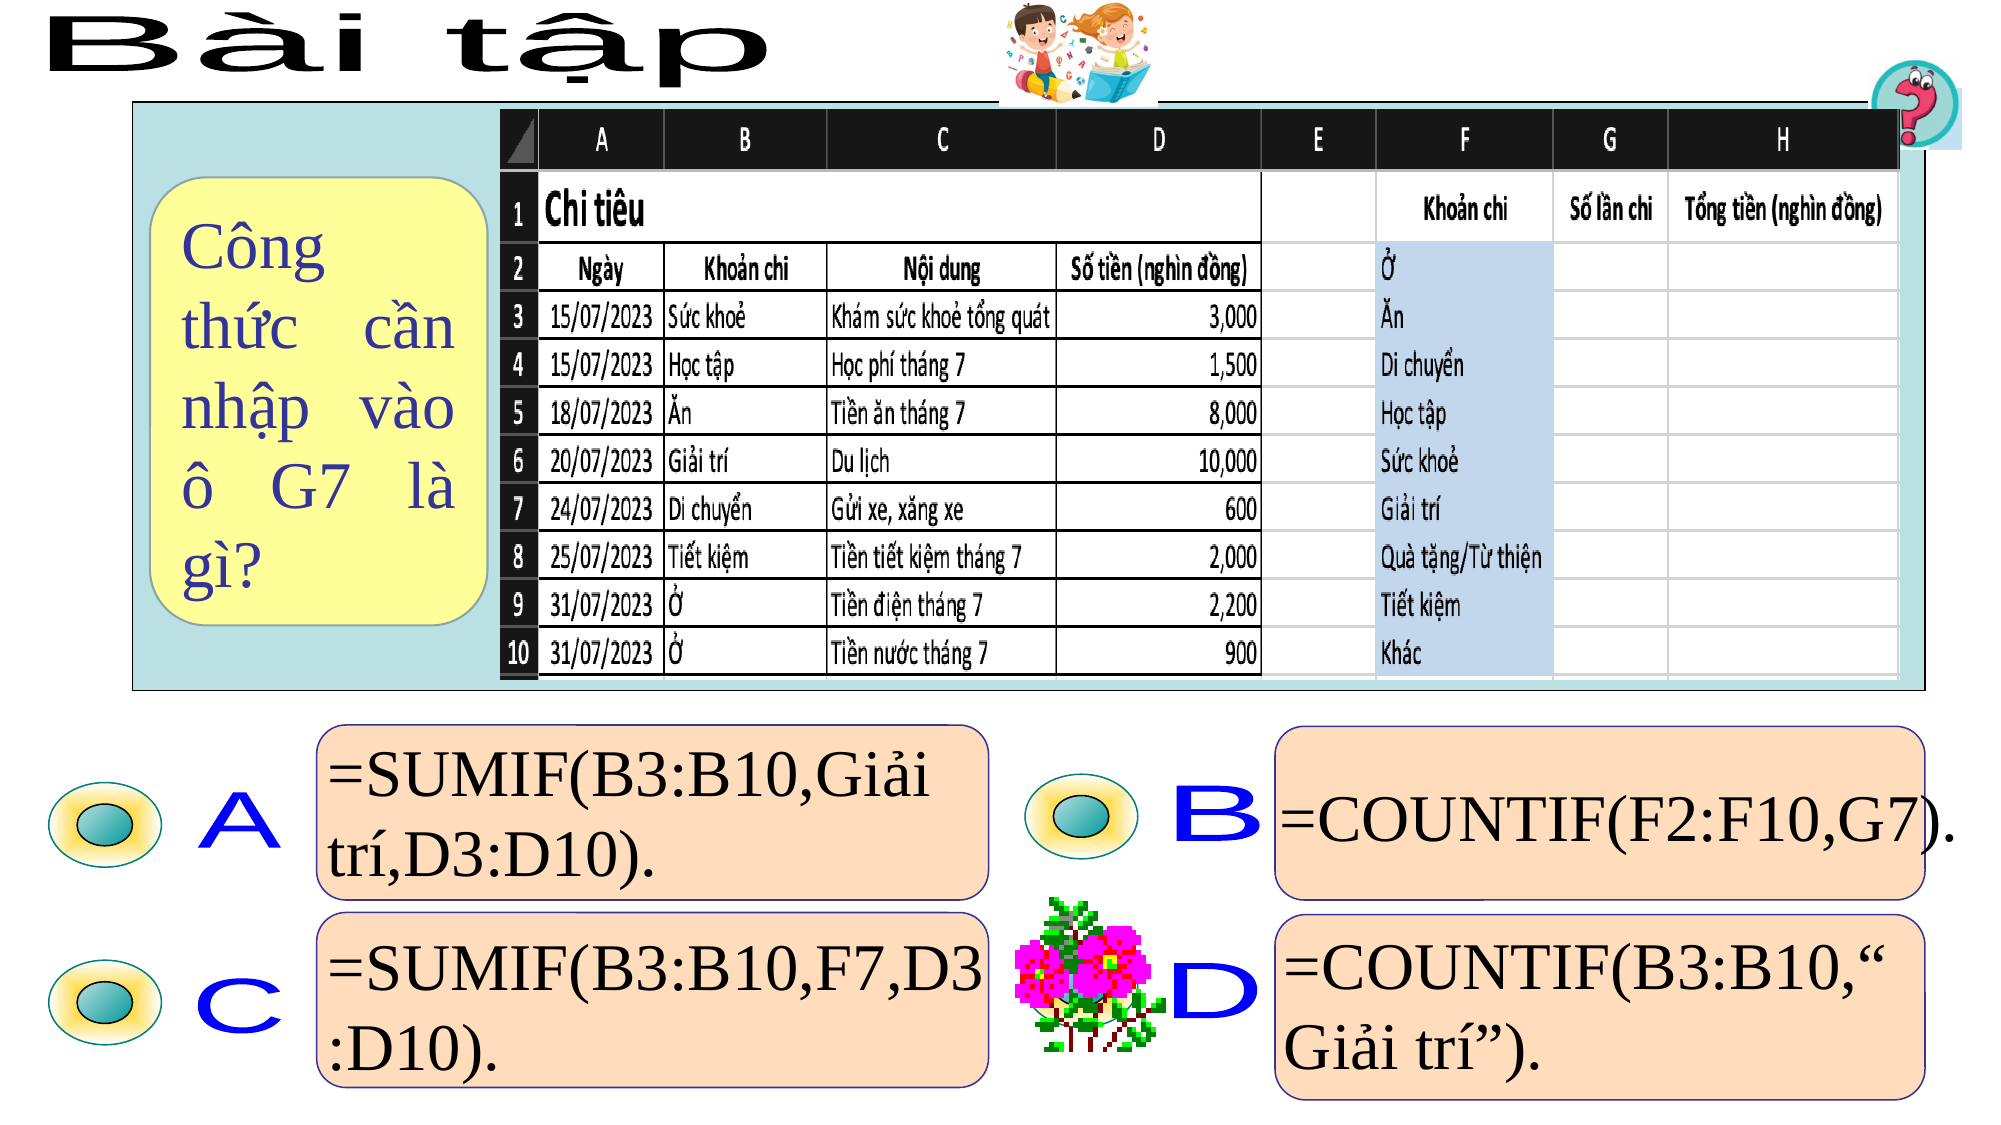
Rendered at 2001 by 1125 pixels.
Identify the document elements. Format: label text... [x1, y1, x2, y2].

text_box =SUMIF(B3:B10,Giải trí,D3:D10). [311, 713, 1033, 906]
text_box =SUMIF(B3:B10,F7,D3:D10). [311, 907, 1007, 1101]
picture [1010, 897, 1166, 1053]
picture [999, 0, 1158, 107]
picture [499, 58, 1962, 680]
text_box =COUNTIF(F2:F10,G7). [1267, 763, 1989, 867]
text_box Công thức cần nhập vào ô G7 là gì? [148, 176, 489, 627]
text_box =COUNTIF(B3:B10,“Giải trí”). [1267, 906, 1916, 1099]
